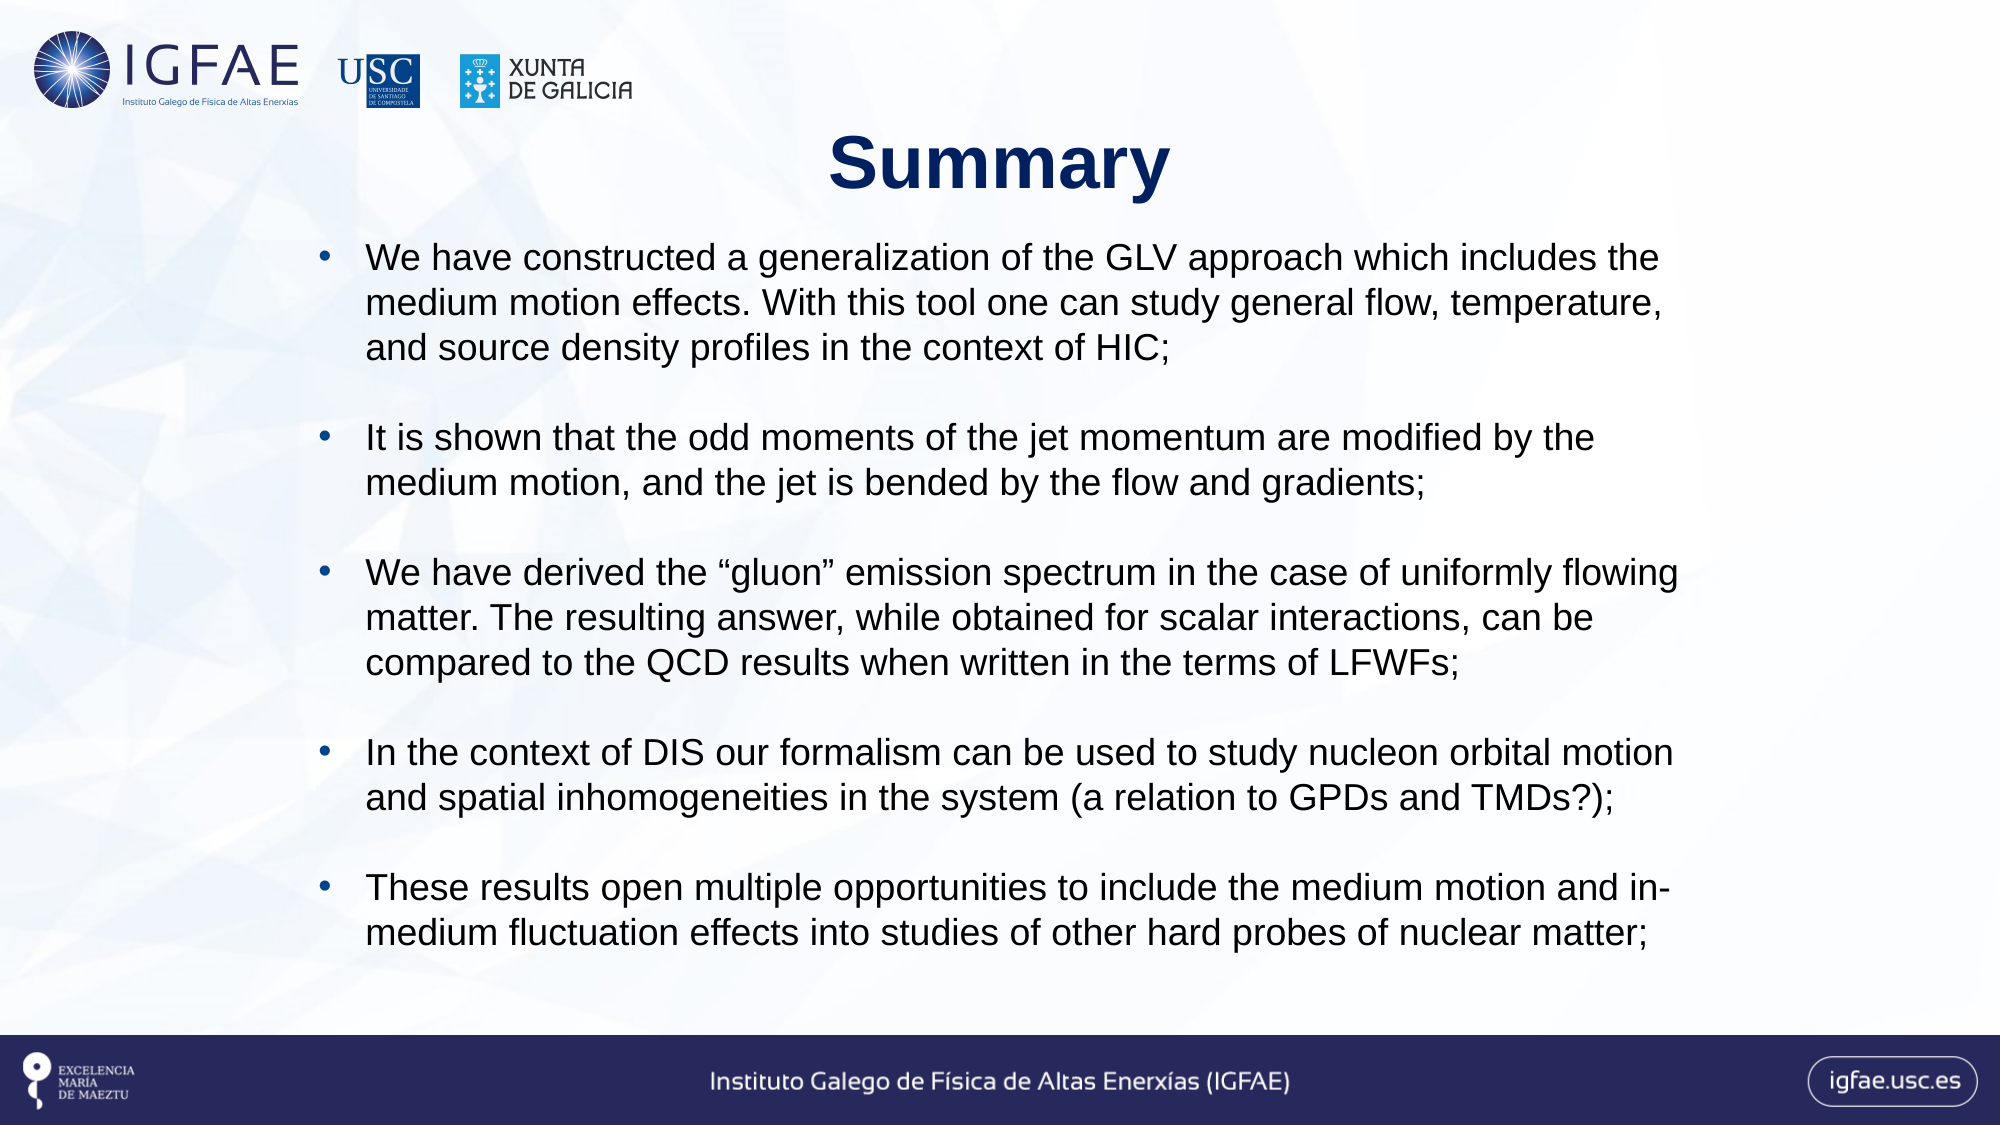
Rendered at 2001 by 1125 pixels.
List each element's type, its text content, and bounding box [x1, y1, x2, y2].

picture [0, 0, 2001, 1125]
text_box Summary [413, 111, 1587, 218]
text_box We have constructed a generalization of the GLV approach which includes the medium motion effects. With this tool one can study general flow, temperature, and source density profiles in the context of HIC; It is shown that the odd moments of the jet momentum are modified by the medium motion, and the jet is bended by the flow and gradients; We have derived the “gluon” emission spectrum in the case of uniformly flowing matter. The resulting answer, while obtained for scalar interactions, can be compared to the QCD results when written in the terms of LFWFs; In the context of DIS our formalism can be used to study nucleon orbital motion and spatial inhomogeneities in the system (a relation to GPDs and TMDs?); These results open multiple opportunities to include the medium motion and in-medium fluctuation effects into studies of other hard probes of nuclear matter; [303, 225, 1697, 961]
